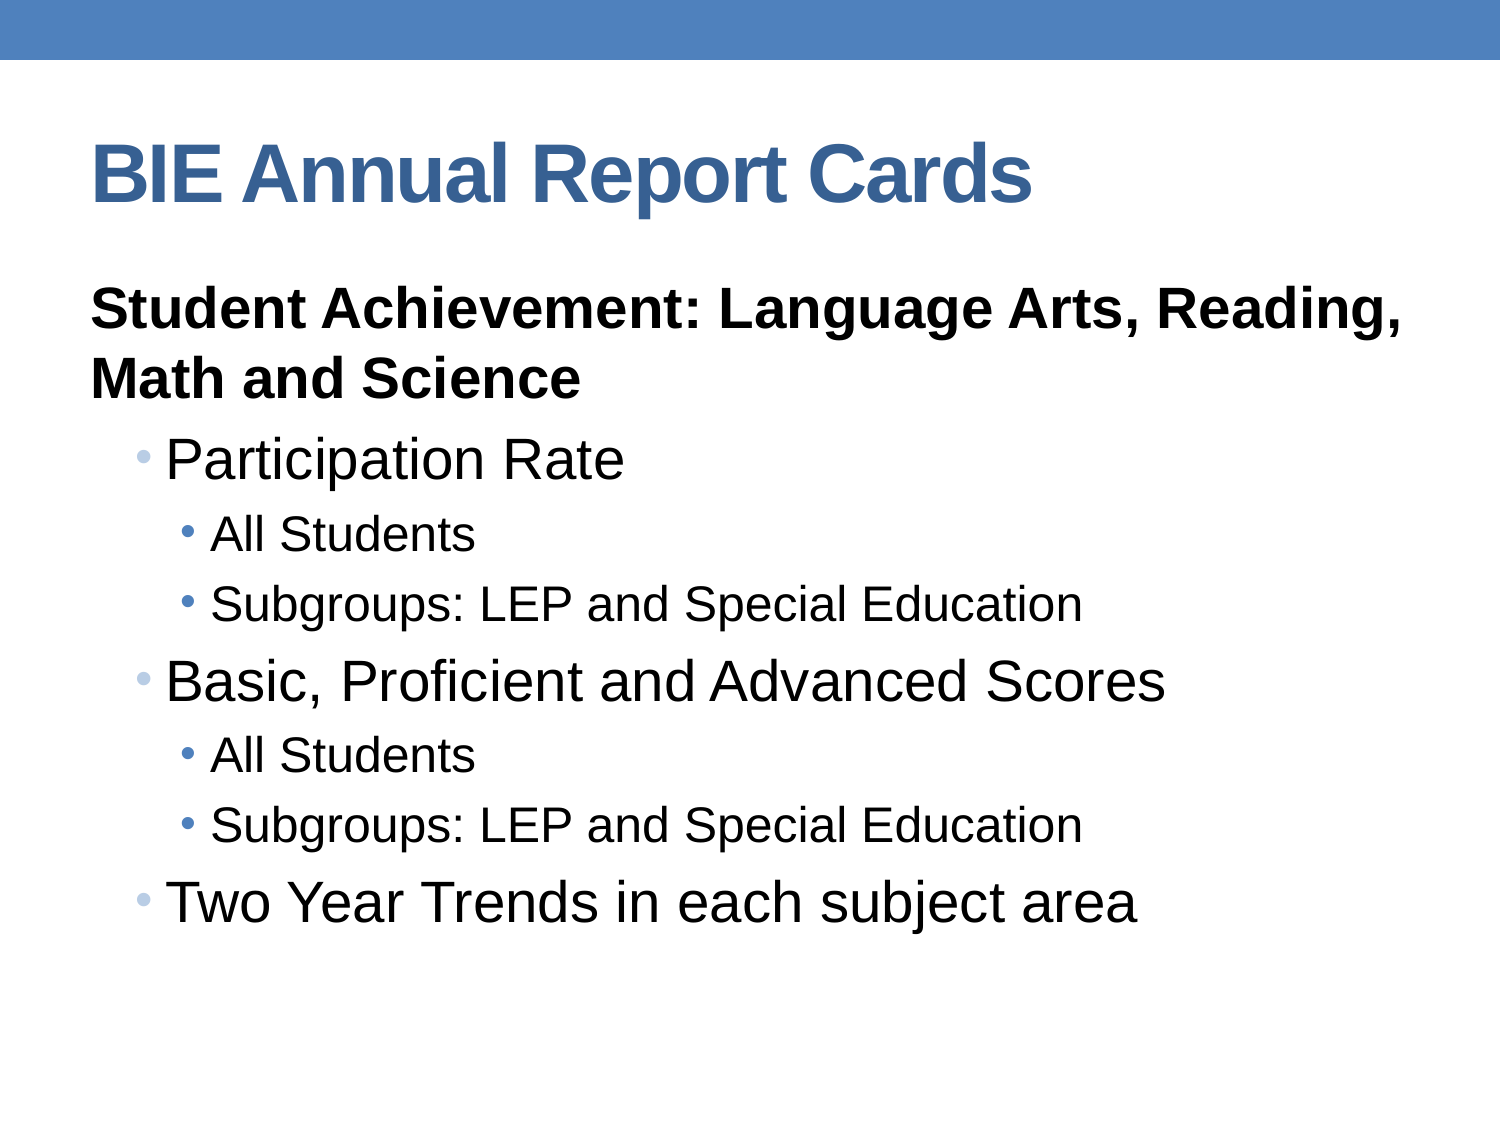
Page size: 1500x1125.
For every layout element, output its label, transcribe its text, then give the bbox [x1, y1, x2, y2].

list Student Achievement: Language Arts, Reading, Math and Science Participation Rate All Students Subgroups: LEP and Special Education Basic, Proficient and Advanced Scores All Students Subgroups: LEP and Special Education Two Year Trends in each subject area [75, 262, 1425, 1063]
title BIE Annual Report Cards [75, 87, 1425, 250]
